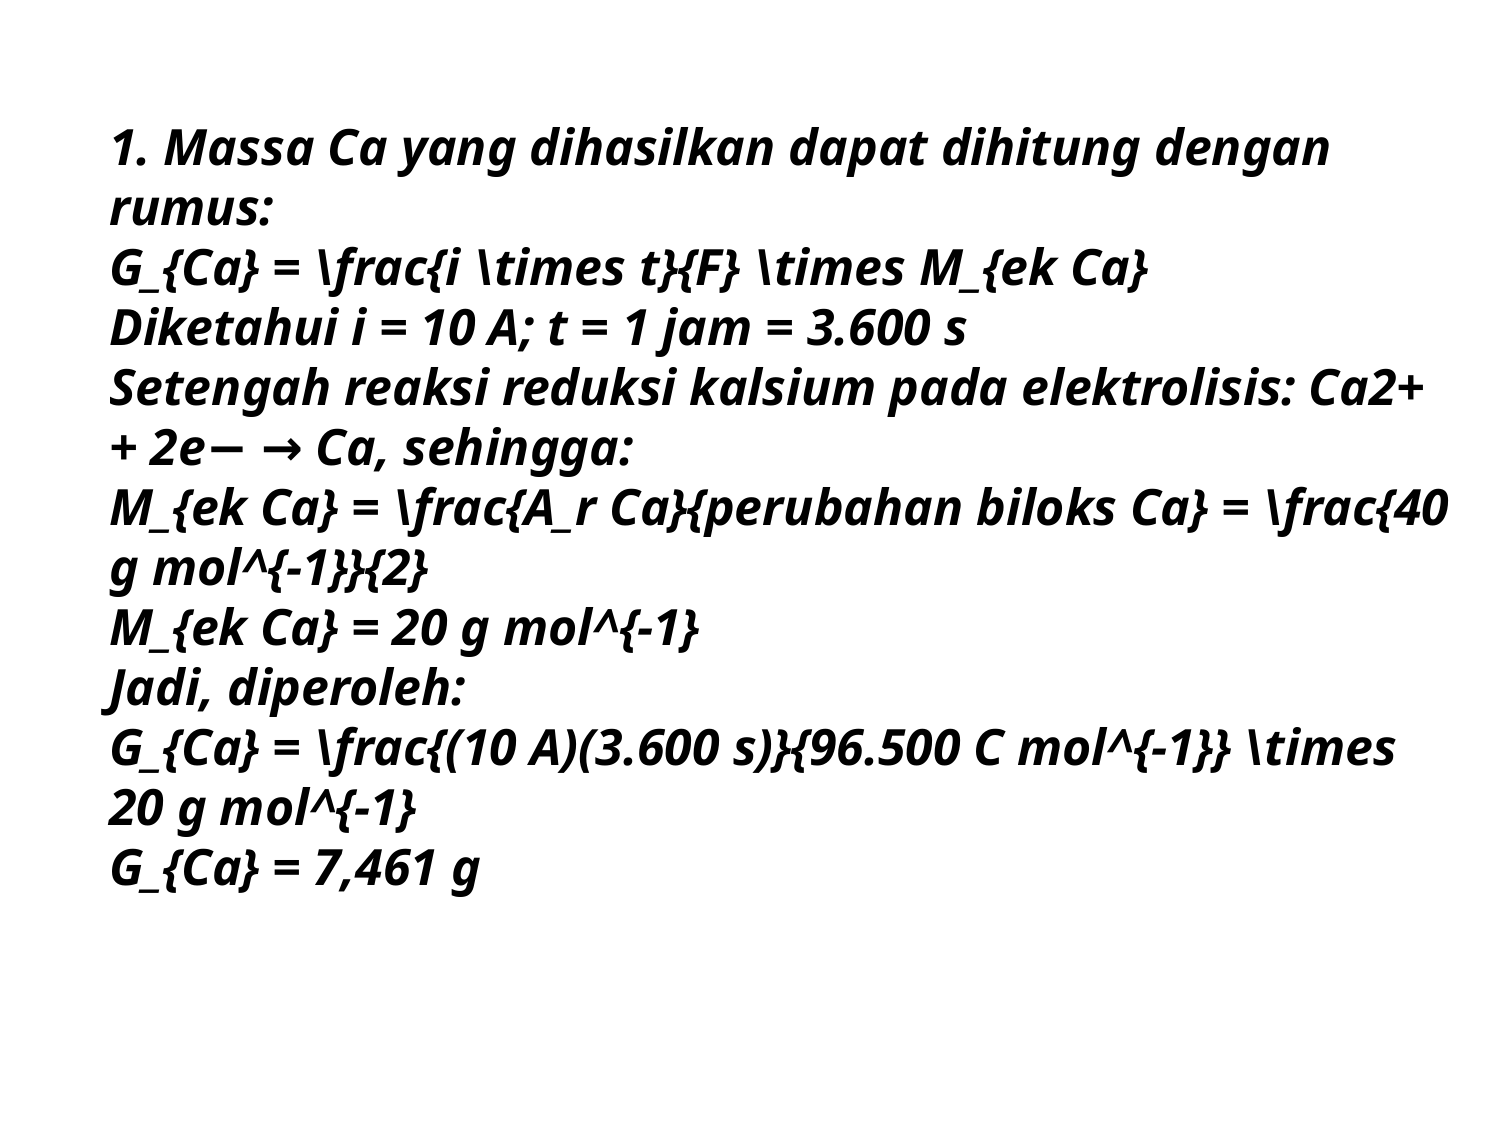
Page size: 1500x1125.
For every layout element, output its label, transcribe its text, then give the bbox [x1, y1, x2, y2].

text_box 1. Massa Ca yang dihasilkan dapat dihitung dengan rumus: G_{Ca} = \frac{i \times t}{F} \times M_{ek Ca} Diketahui i = 10 A; t = 1 jam = 3.600 s Setengah reaksi reduksi kalsium pada elektrolisis: Ca2+ + 2e− → Ca, sehingga: M_{ek Ca} = \frac{A_r Ca}{perubahan biloks Ca} = \frac{40 g mol^{-1}}{2} M_{ek Ca} = 20 g mol^{-1} Jadi, diperoleh: G_{Ca} = \frac{(10 A)(3.600 s)}{96.500 C mol^{-1}} \times 20 g mol^{-1} G_{Ca} = 7,461 g [94, 108, 1474, 903]
